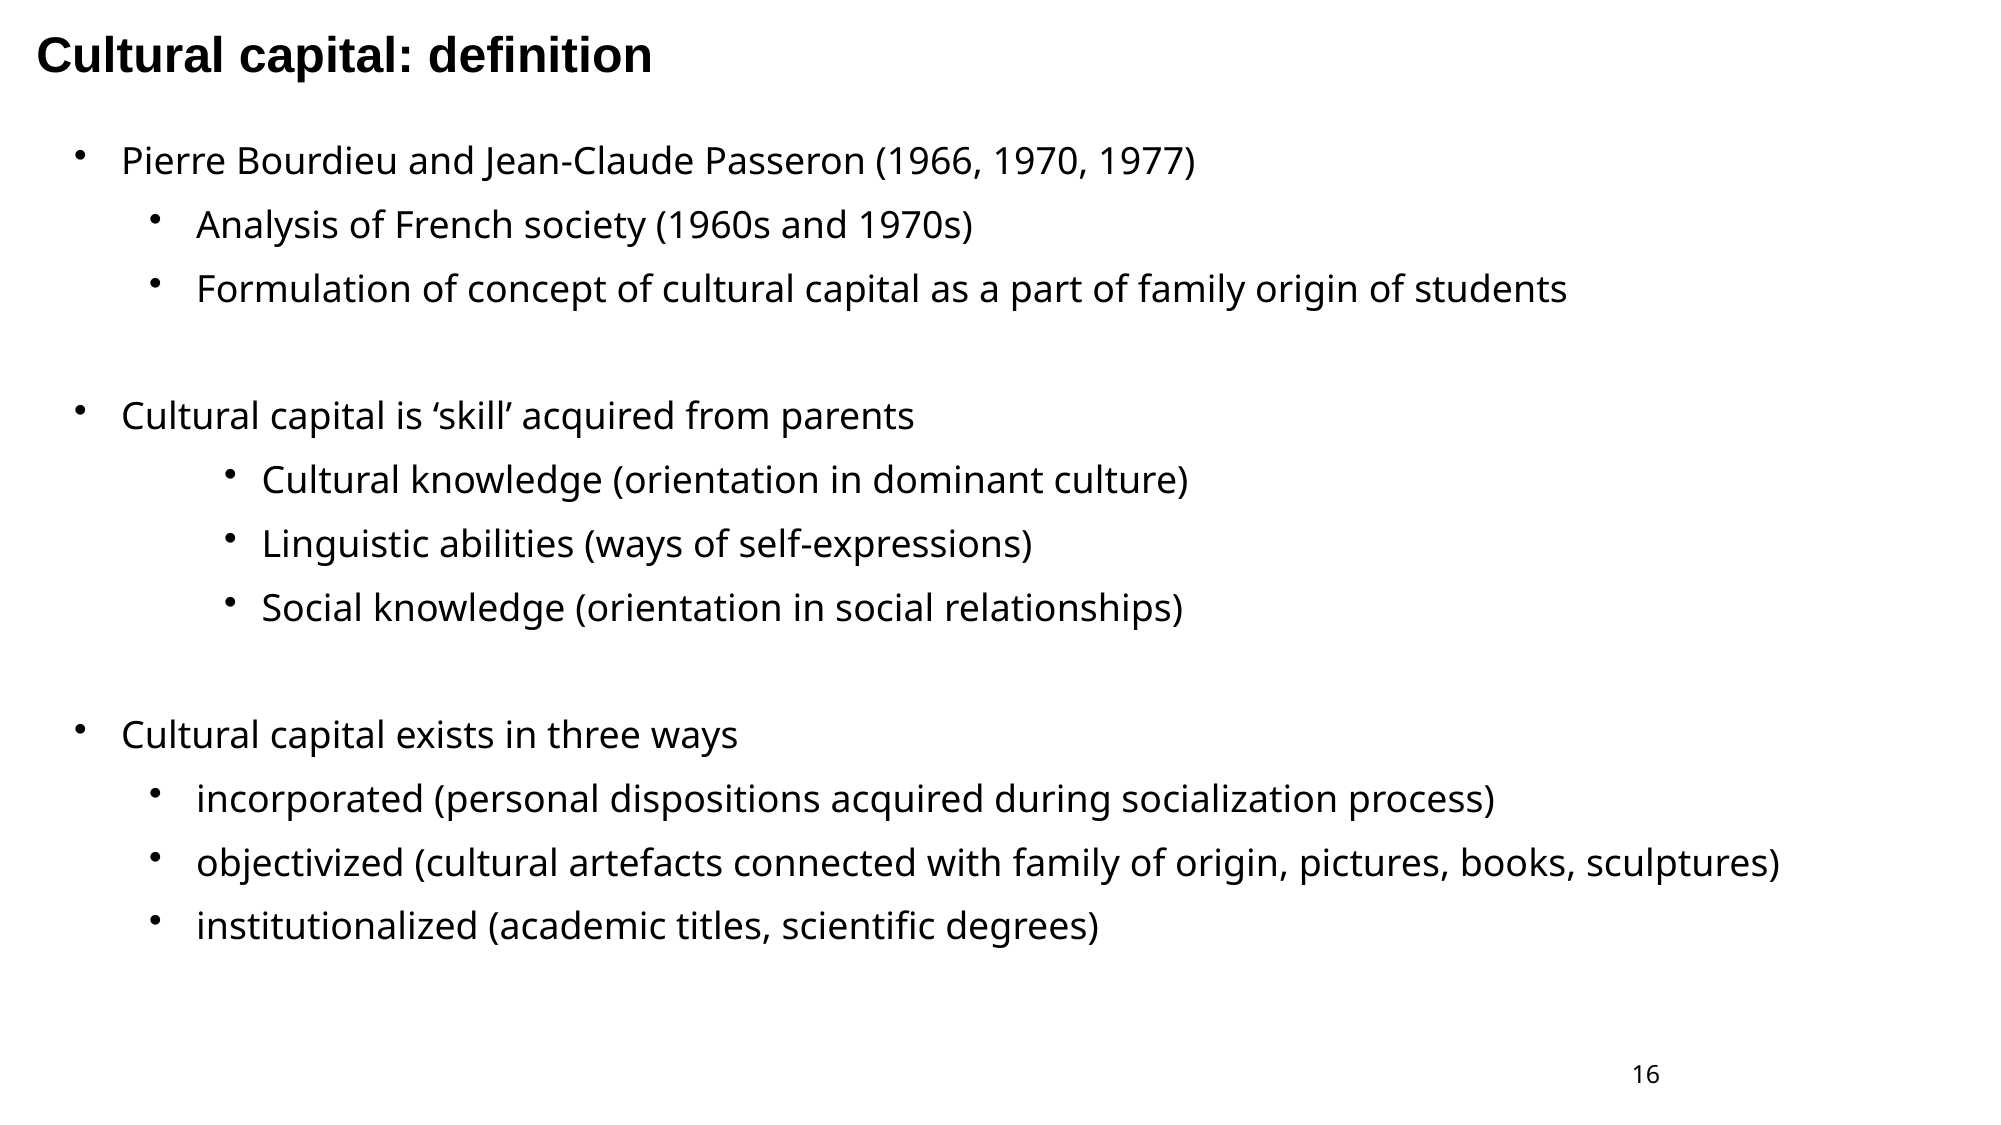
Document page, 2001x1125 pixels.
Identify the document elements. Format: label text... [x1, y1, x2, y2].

text_box Cultural capital: definition [21, 14, 1522, 90]
text_box Pierre Bourdieu and Jean-Claude Passeron (1966, 1970, 1977) Analysis of French society (1960s and 1970s) Formulation of concept of cultural capital as a part of family origin of students Cultural capital is ‘skill’ acquired from parents Cultural knowledge (orientation in dominant culture) Linguistic abilities (ways of self-expressions) Social knowledge (orientation in social relationships) Cultural capital exists in three ways incorporated (personal dispositions acquired during socialization process) objectivized (cultural artefacts connected with family of origin, pictures, books, sculptures) institutionalized (academic titles, scientific degrees) [59, 129, 1973, 955]
text_box 16 [1325, 1024, 1675, 1100]
